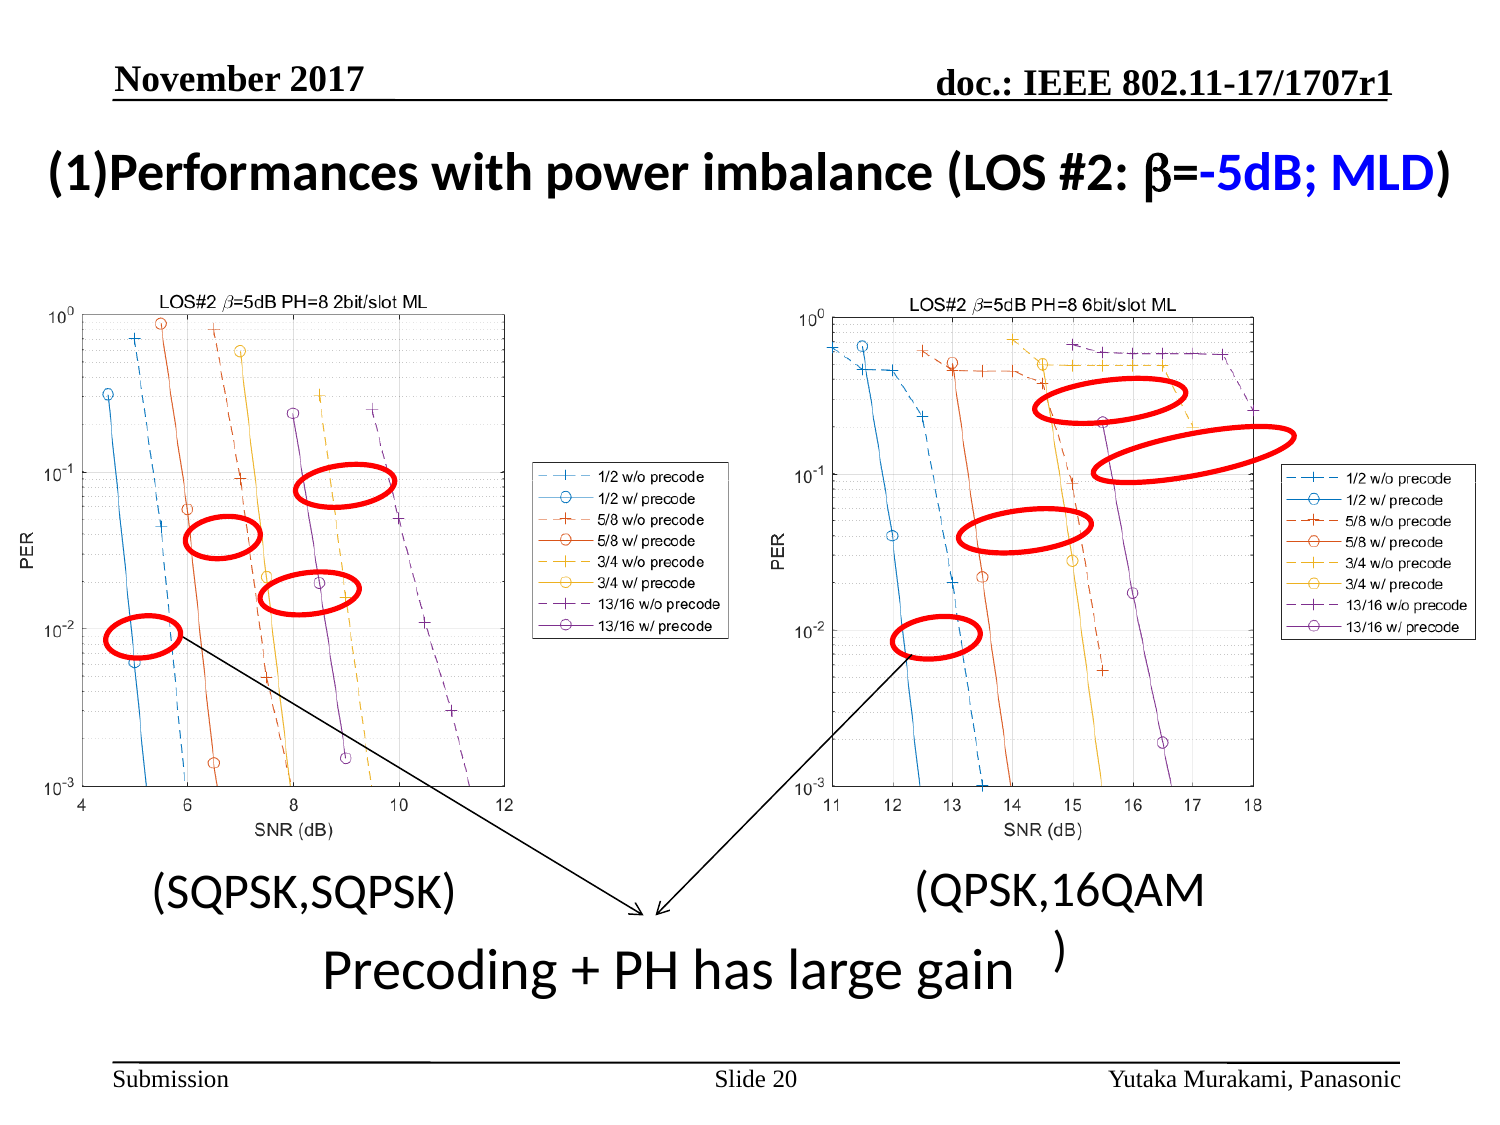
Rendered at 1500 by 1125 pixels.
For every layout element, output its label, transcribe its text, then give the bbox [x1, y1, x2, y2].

list Precoding + PH has large gain [307, 923, 1070, 1024]
text_box (SQPSK,SQPSK) [135, 856, 188, 924]
title (1)Performances with power imbalance (LOS #2: b=-5dB; MLD) [0, 94, 1500, 244]
footer Yutaka Murakami, Panasonic [902, 1061, 1402, 1093]
picture [10, 270, 1500, 848]
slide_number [114, 54, 493, 94]
text_box (QPSK,16QAM) [918, 856, 1229, 905]
slide_number Slide 20 [712, 1061, 800, 1123]
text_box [655, 654, 913, 916]
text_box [182, 636, 644, 916]
